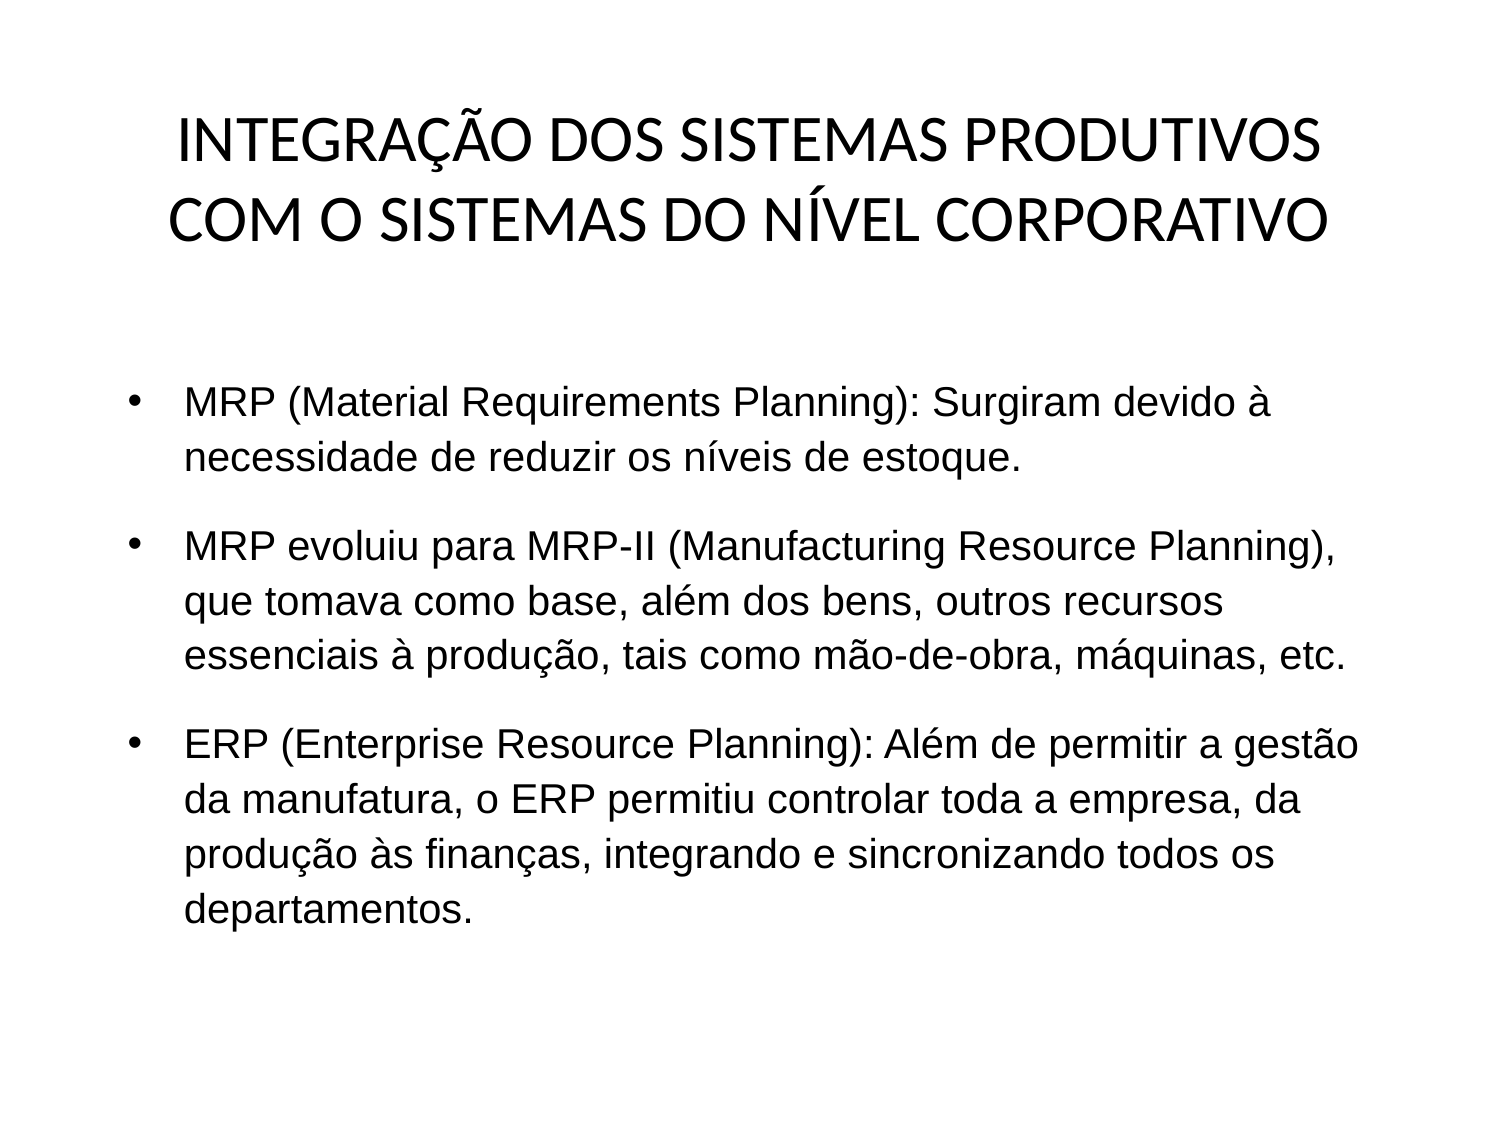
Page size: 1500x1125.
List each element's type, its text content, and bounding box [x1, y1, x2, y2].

title INTEGRAÇÃO DOS SISTEMAS PRODUTIVOS COM O SISTEMAS DO NÍVEL CORPORATIVO [112, 62, 1388, 288]
list MRP (Material Requirements Planning): Surgiram devido à necessidade de reduzir os níveis de estoque. MRP evoluiu para MRP-II (Manufacturing Resource Planning), que tomava como base, além dos bens, outros recursos essenciais à produção, tais como mão-de-obra, máquinas, etc. ERP (Enterprise Resource Planning): Além de permitir a gestão da manufatura, o ERP permitiu controlar toda a empresa, da produção às finanças, integrando e sincronizando todos os departamentos. [112, 362, 1388, 1000]
